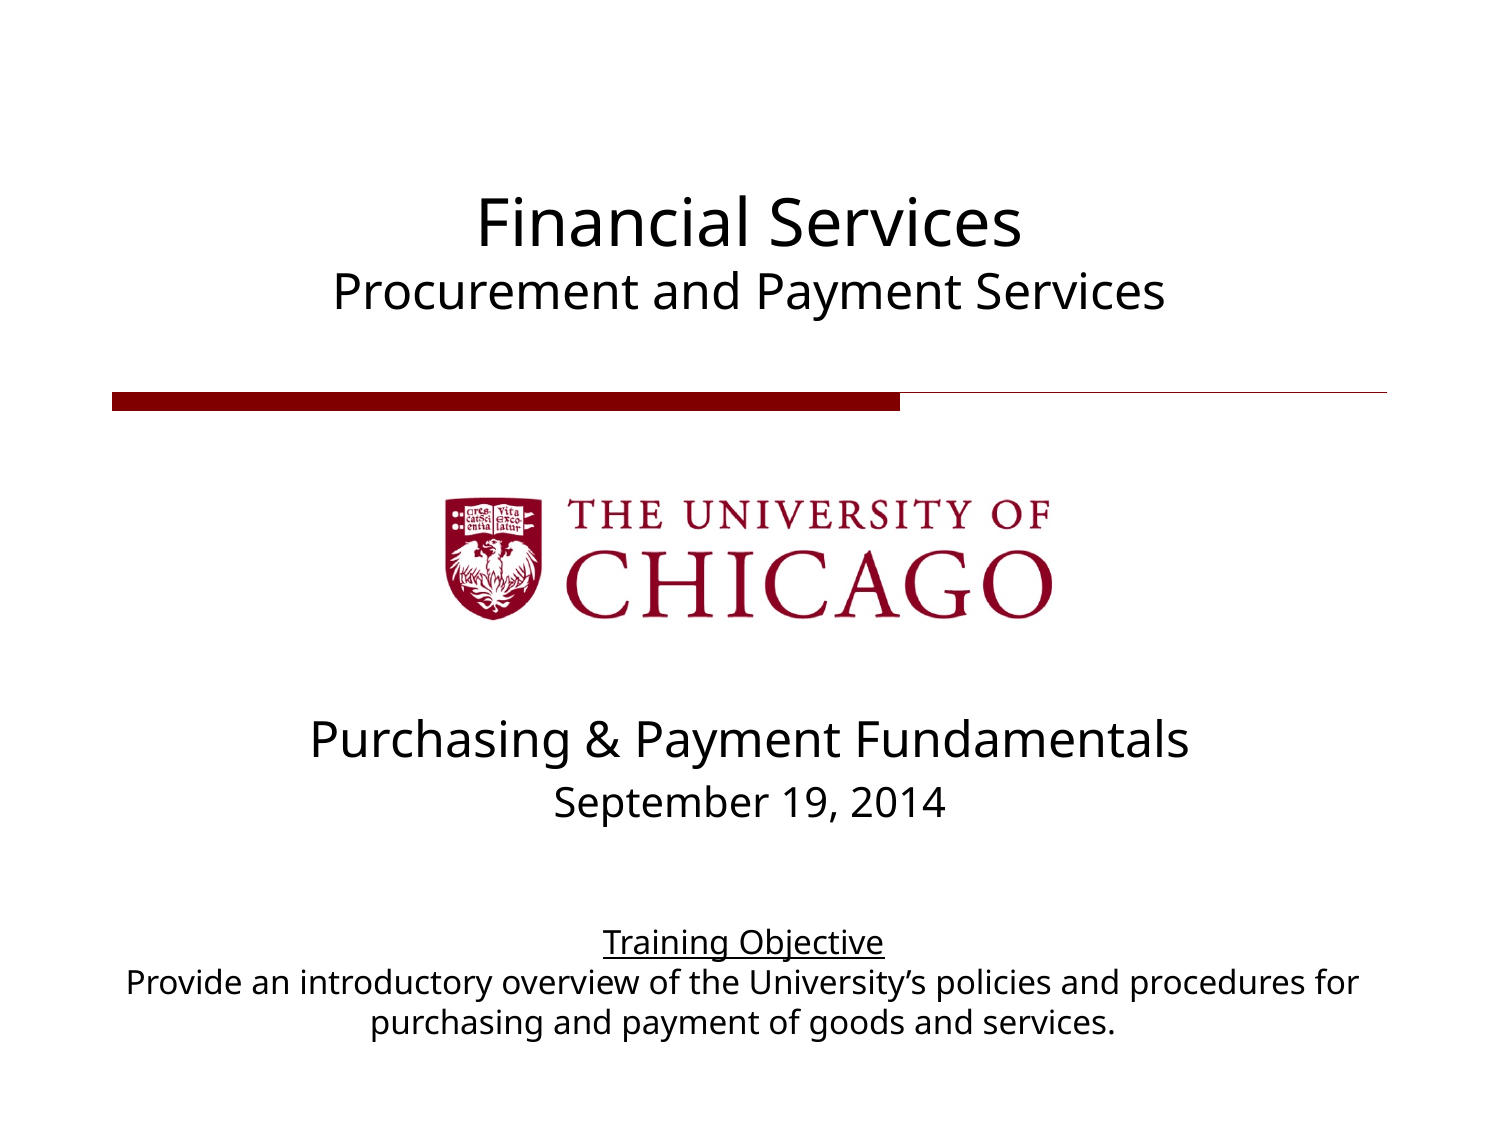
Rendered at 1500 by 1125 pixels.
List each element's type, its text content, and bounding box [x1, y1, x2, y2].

title Financial Services Procurement and Payment Services [112, 137, 1388, 363]
picture [429, 462, 1071, 655]
text_box [112, 392, 1388, 411]
text_box Training Objective Provide an introductory overview of the University’s policies and procedures for purchasing and payment of goods and services. [62, 913, 1425, 1049]
subtitle Purchasing & Payment Fundamentals September 19, 2014 [137, 699, 1363, 851]
